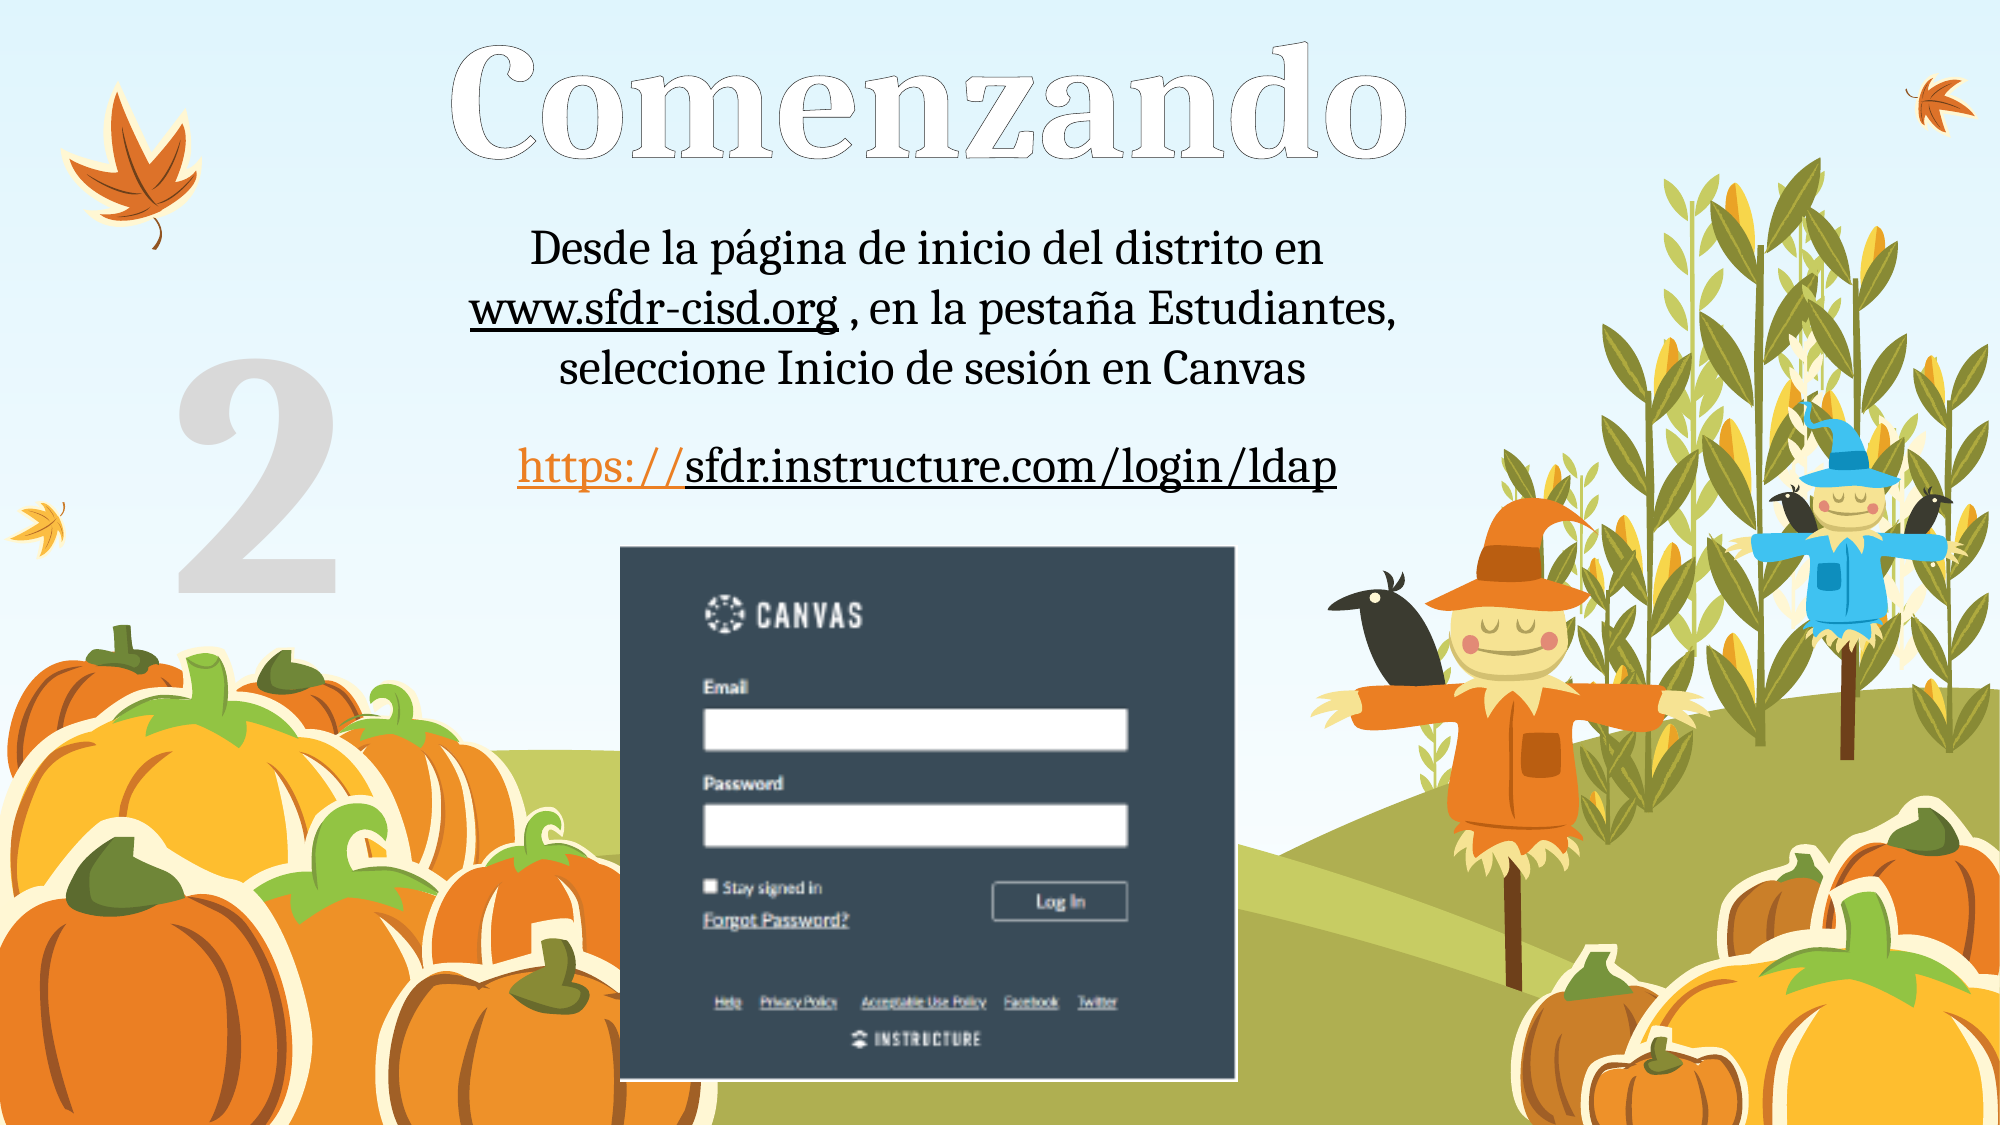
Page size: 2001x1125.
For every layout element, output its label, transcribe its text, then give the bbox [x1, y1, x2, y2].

text_box Desde la página de inicio del distrito en www.sfdr-cisd.org , en la pestaña Estudiantes, seleccione Inicio de sesión en Canvas https://sfdr.instructure.com/login/ldap [362, 207, 1496, 755]
title Comenzando [305, 0, 1553, 208]
picture [620, 545, 1238, 1082]
text_box 2 [107, 240, 362, 671]
